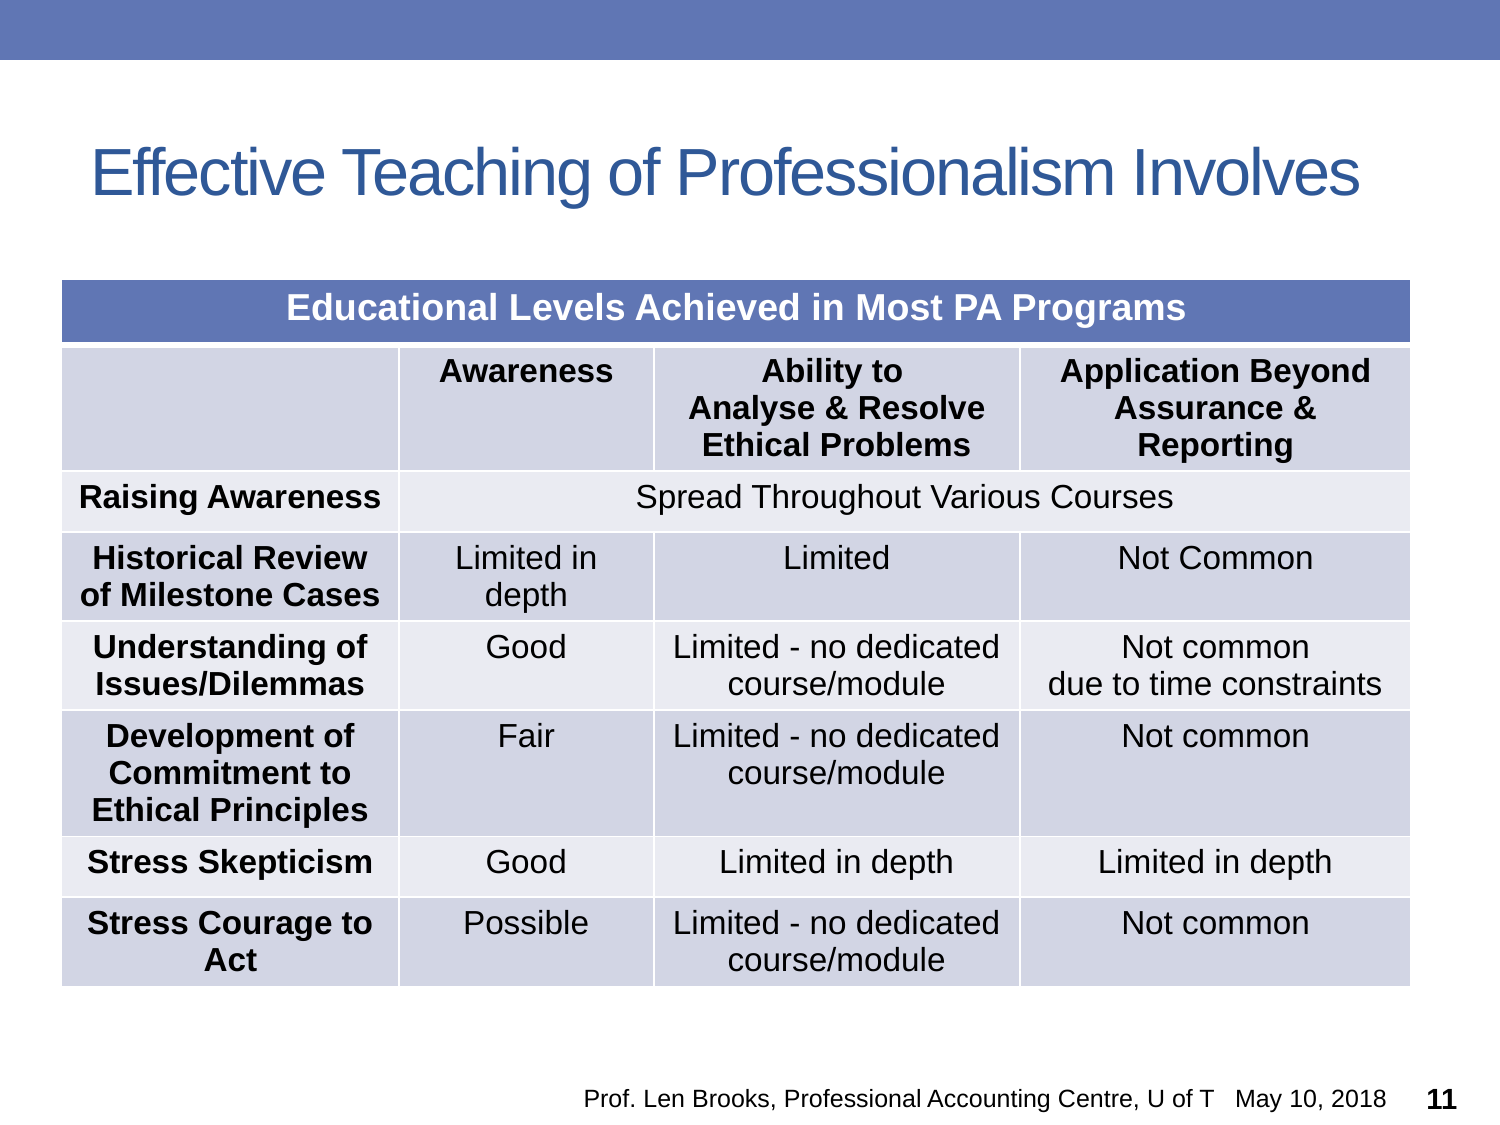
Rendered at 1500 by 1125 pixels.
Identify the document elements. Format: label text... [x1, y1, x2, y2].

slide_number 11 [1411, 1071, 1497, 1125]
table_cell Historical Review of Milestone Cases [62, 533, 398, 620]
table_cell Possible [400, 898, 653, 986]
table_cell Limited - no dedicated course/module [655, 622, 1019, 709]
table_cell Limited - no dedicated course/module [655, 898, 1019, 986]
table_cell Ability to Analyse & Resolve Ethical Problems [655, 348, 1019, 470]
table_cell Development of Commitment to Ethical Principles [62, 711, 398, 836]
table_cell [62, 348, 398, 470]
table_cell Application Beyond Assurance & Reporting [1021, 348, 1410, 470]
table_cell Limited in depth [1021, 837, 1410, 896]
table_cell Stress Skepticism [62, 837, 398, 896]
table_cell Limited - no dedicated course/module [655, 711, 1019, 836]
title Effective Teaching of Professionalism Involves [75, 87, 1425, 250]
table_cell Not common [1021, 898, 1410, 986]
table_cell Stress Courage to Act [62, 898, 398, 986]
table_cell Good [400, 837, 653, 896]
table_cell Limited [655, 533, 1019, 620]
table_cell Not Common [1021, 533, 1410, 620]
table_cell Not common [1021, 711, 1410, 836]
table_cell Limited in depth [400, 533, 653, 620]
table_cell Understanding of Issues/Dilemmas [62, 622, 398, 709]
table_cell Good [400, 622, 653, 709]
table_cell Raising Awareness [62, 472, 398, 531]
table_cell Fair [400, 711, 653, 836]
table_cell Not common due to time constraints [1021, 622, 1410, 709]
table_cell Limited in depth [655, 837, 1019, 896]
footer Prof. Len Brooks, Professional Accounting Centre, U of T May 10, 2018 [561, 1071, 1411, 1125]
table_cell Awareness [400, 348, 653, 470]
table_header Educational Levels Achieved in Most PA Programs [62, 280, 1410, 342]
table_cell Spread Throughout Various Courses [400, 472, 1410, 531]
